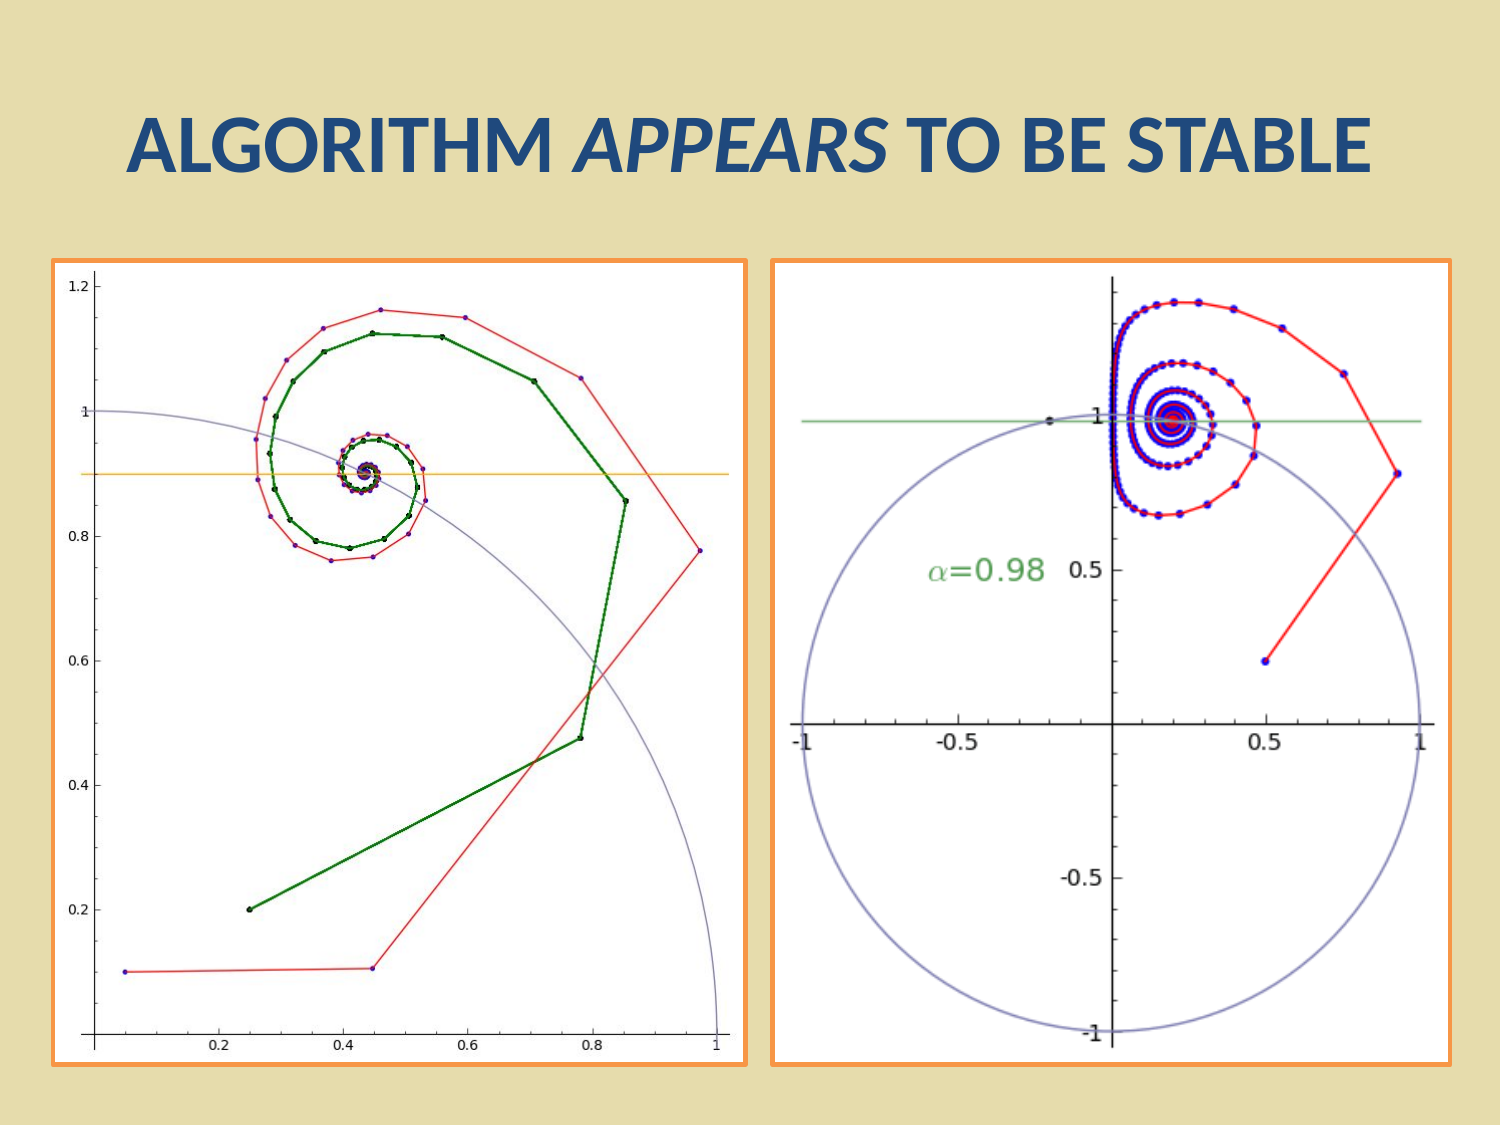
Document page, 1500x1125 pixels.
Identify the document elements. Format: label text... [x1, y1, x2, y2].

picture [54, 262, 744, 1063]
picture [774, 262, 1448, 1063]
title ALGORITHM APPEARS TO BE STABLE [74, 44, 1426, 233]
